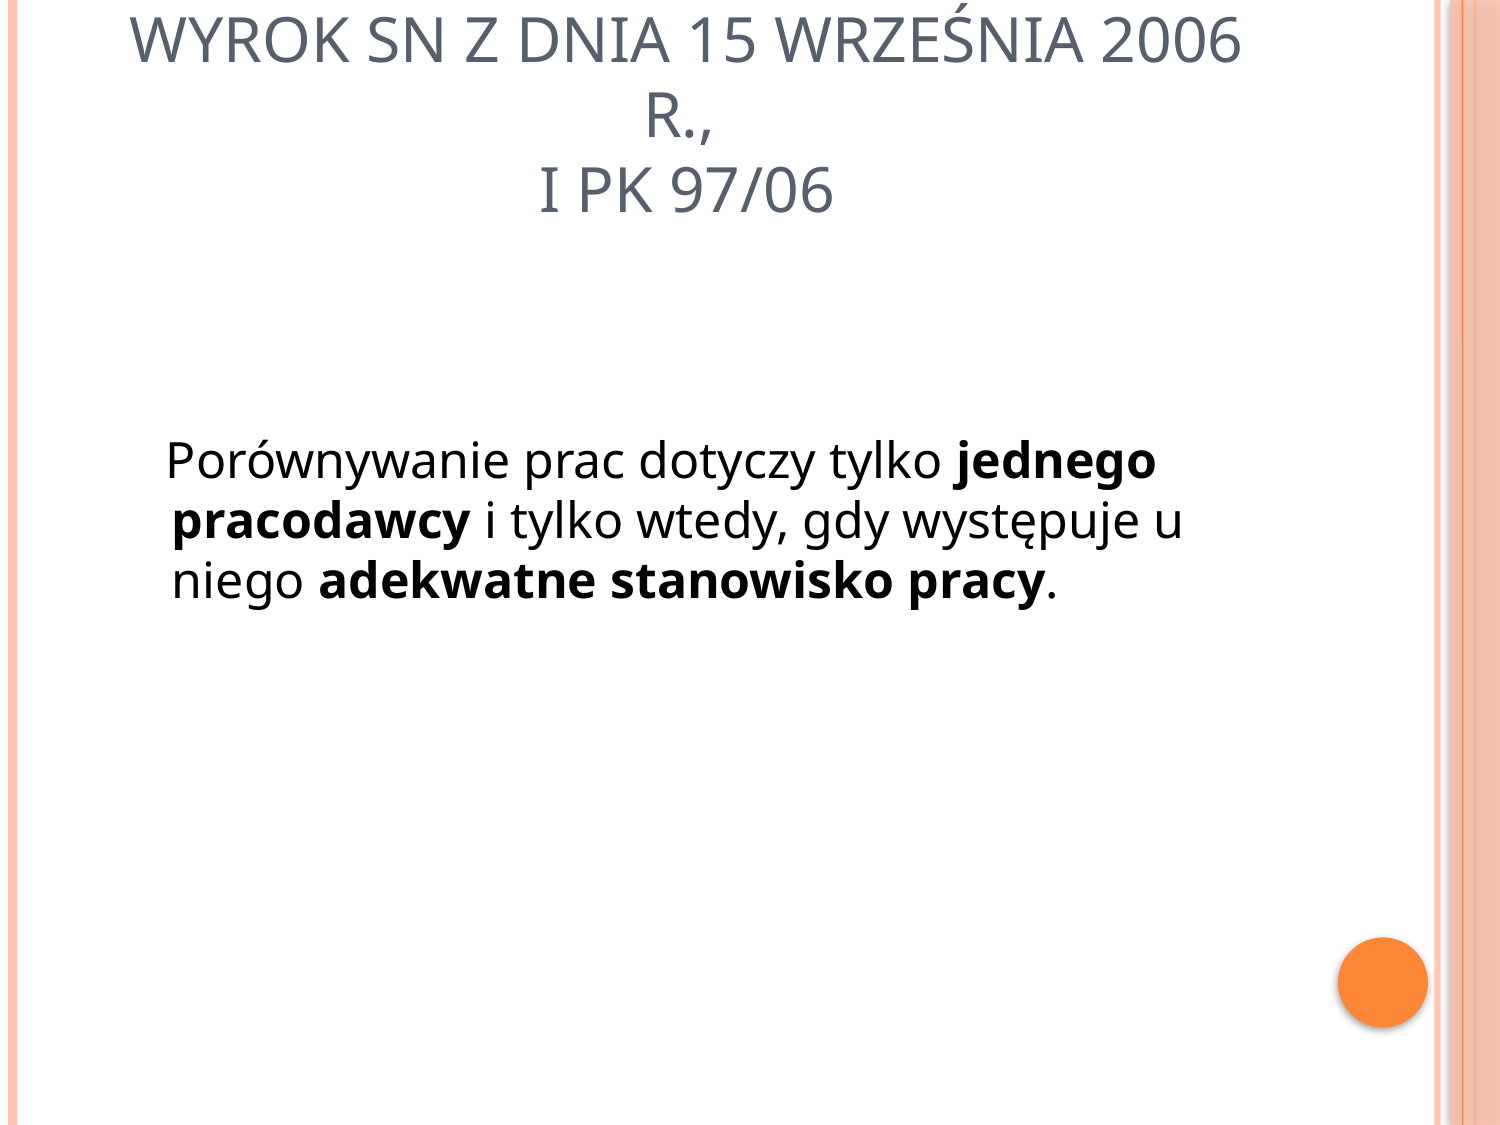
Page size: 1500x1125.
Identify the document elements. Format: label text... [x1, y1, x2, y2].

title Wyrok sn z dnia 15 września 2006 r., i pk 97/06 [75, 45, 1300, 233]
list Porównywanie prac dotyczy tylko jednego pracodawcy i tylko wtedy, gdy występuje u niego adekwatne stanowisko pracy. [112, 420, 1338, 686]
